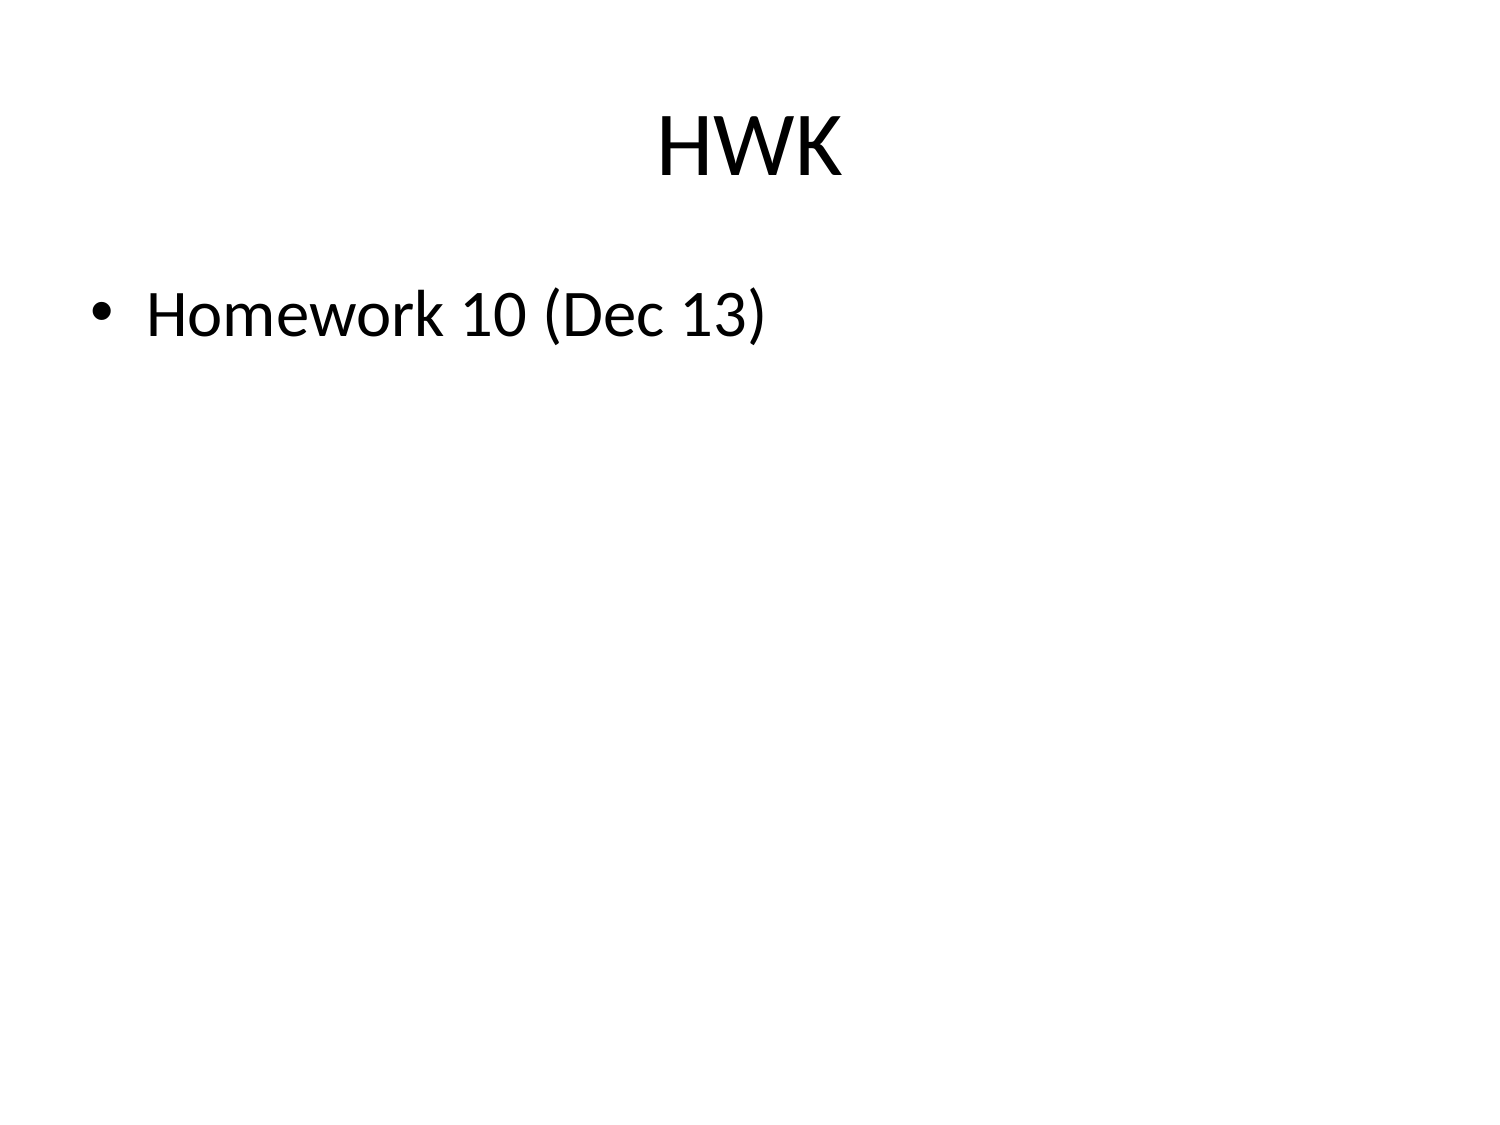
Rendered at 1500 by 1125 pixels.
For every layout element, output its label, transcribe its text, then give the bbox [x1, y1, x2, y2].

title HWK [75, 45, 1425, 233]
list Homework 10 (Dec 13) [75, 262, 1425, 1005]
